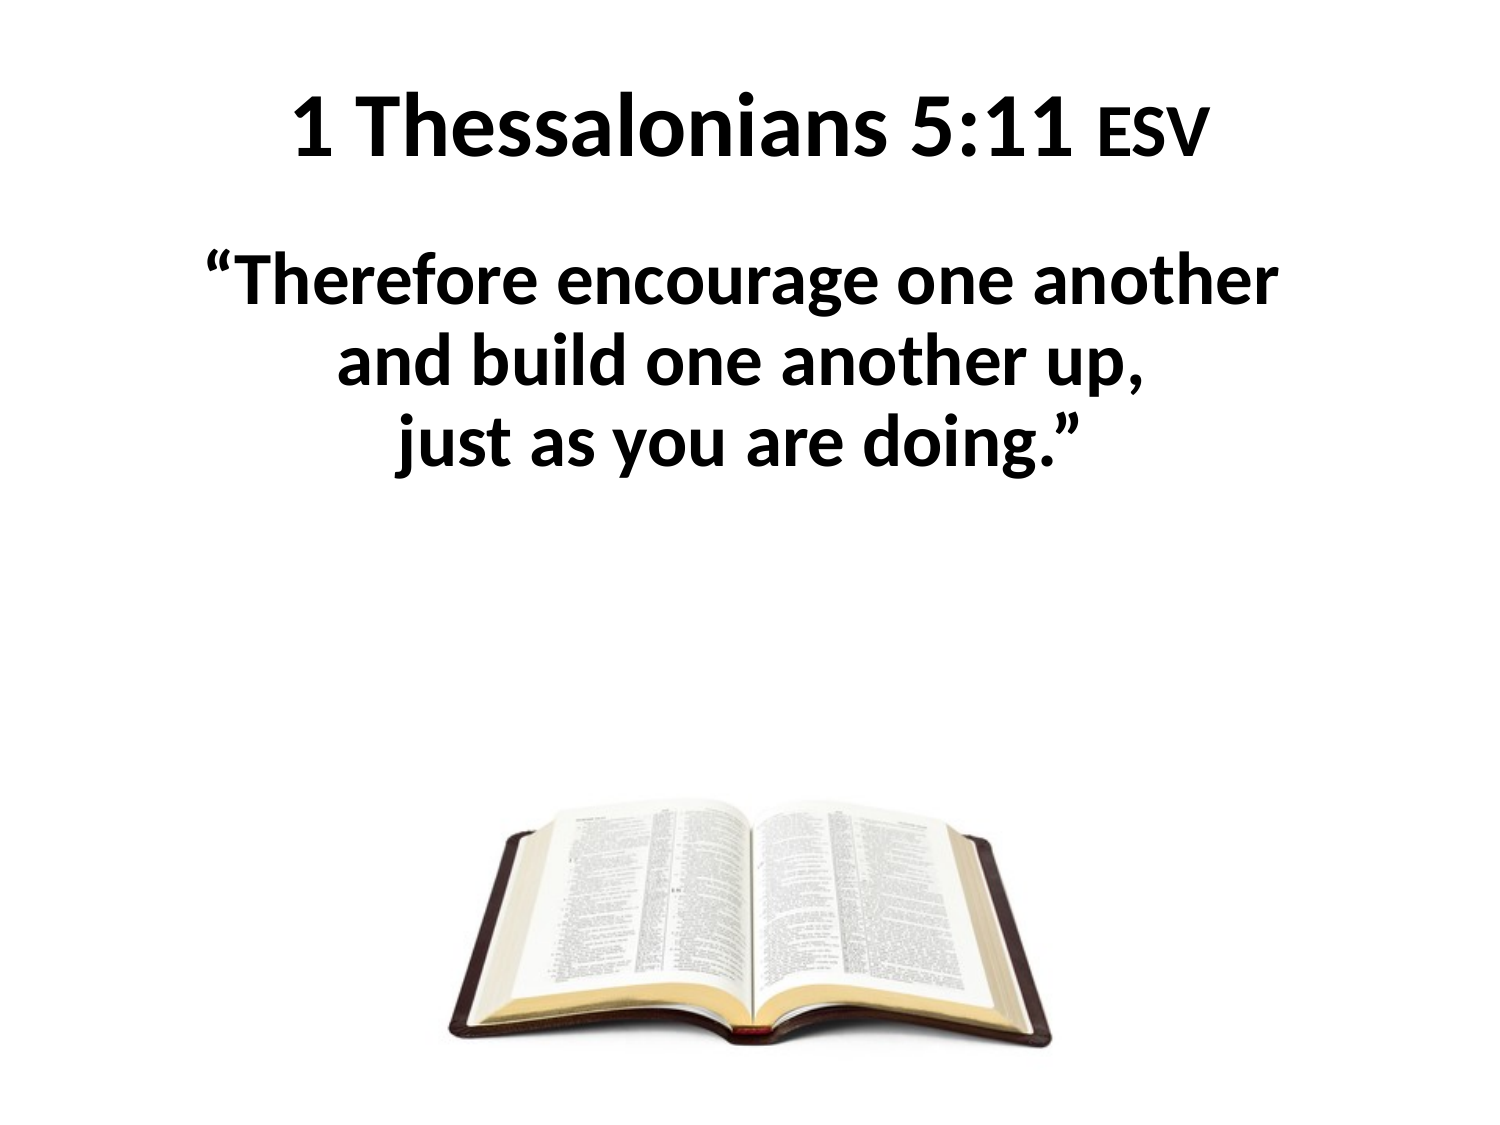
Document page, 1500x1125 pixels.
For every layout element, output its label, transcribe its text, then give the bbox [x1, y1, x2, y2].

list “Therefore encourage one another and build one another up, just as you are doing.” [103, 232, 1397, 1014]
title 1 Thessalonians 5:11 ESV [103, 59, 1397, 194]
picture [401, 771, 1112, 1076]
